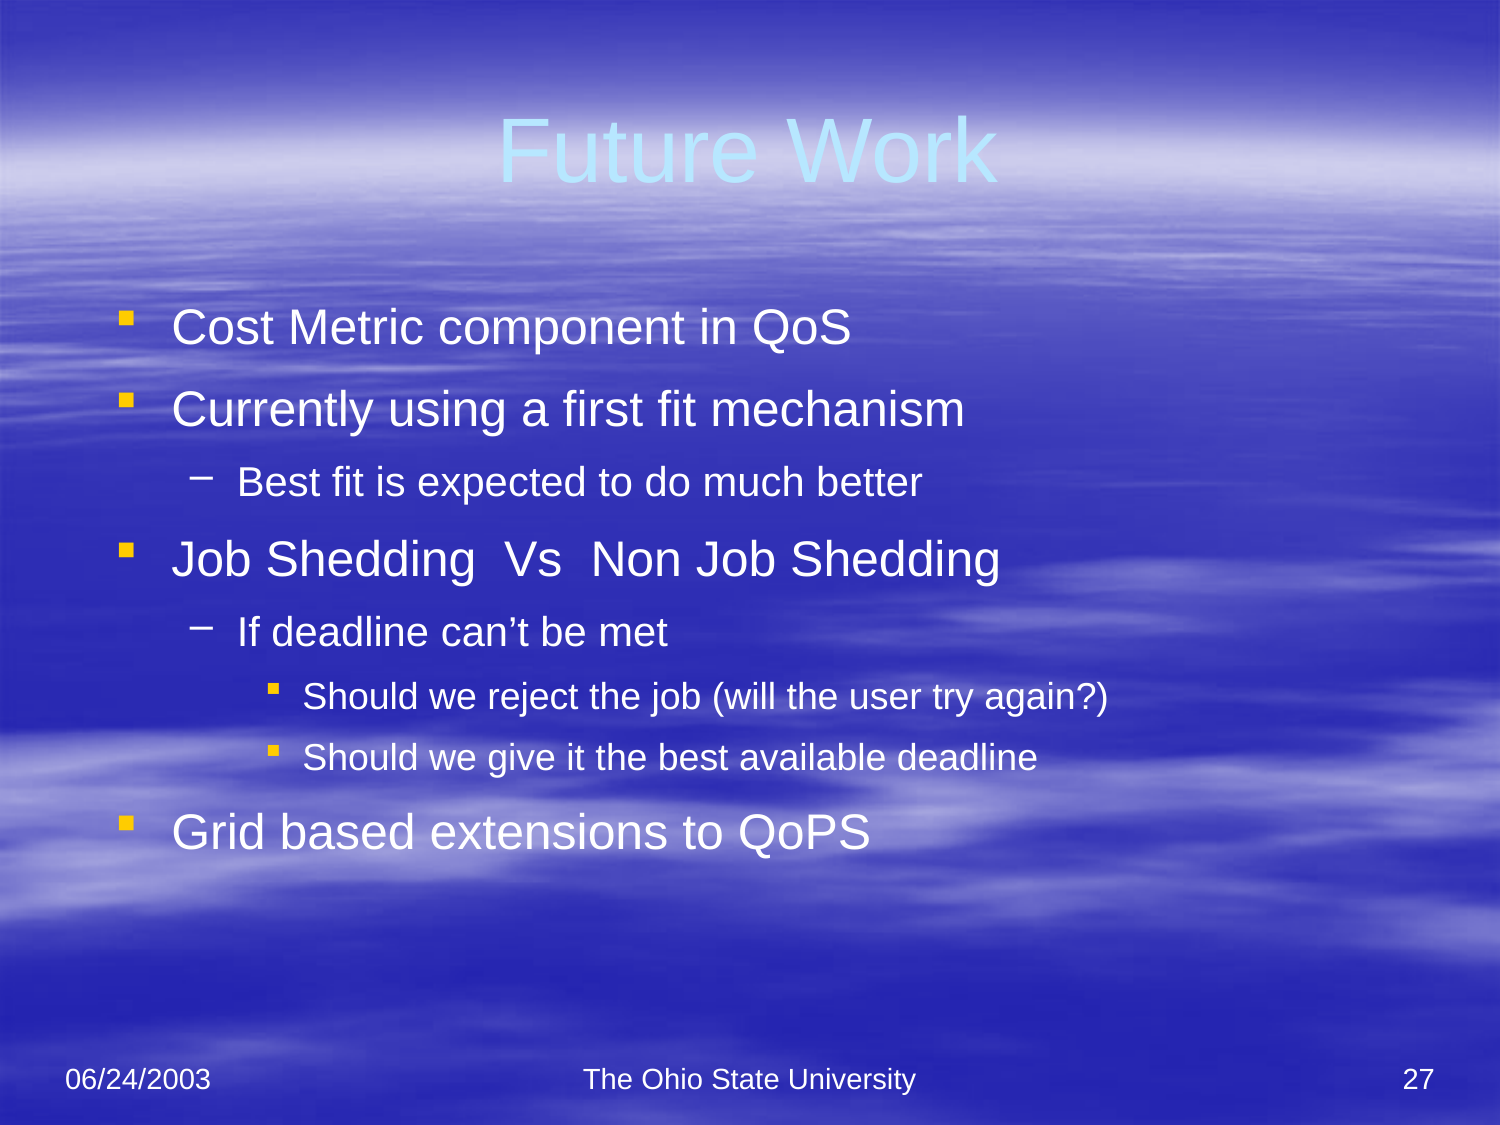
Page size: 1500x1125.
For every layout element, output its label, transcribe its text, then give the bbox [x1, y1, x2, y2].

list Cost Metric component in QoS Currently using a first fit mechanism Best fit is expected to do much better Job Shedding Vs Non Job Shedding If deadline can’t be met Should we reject the job (will the user try again?) Should we give it the best available deadline Grid based extensions to QoPS [99, 275, 1451, 1001]
title Future Work [49, 37, 1446, 255]
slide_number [50, 1024, 425, 1103]
footer The Ohio State University [512, 1024, 988, 1103]
slide_number 27 [1074, 1024, 1450, 1103]
